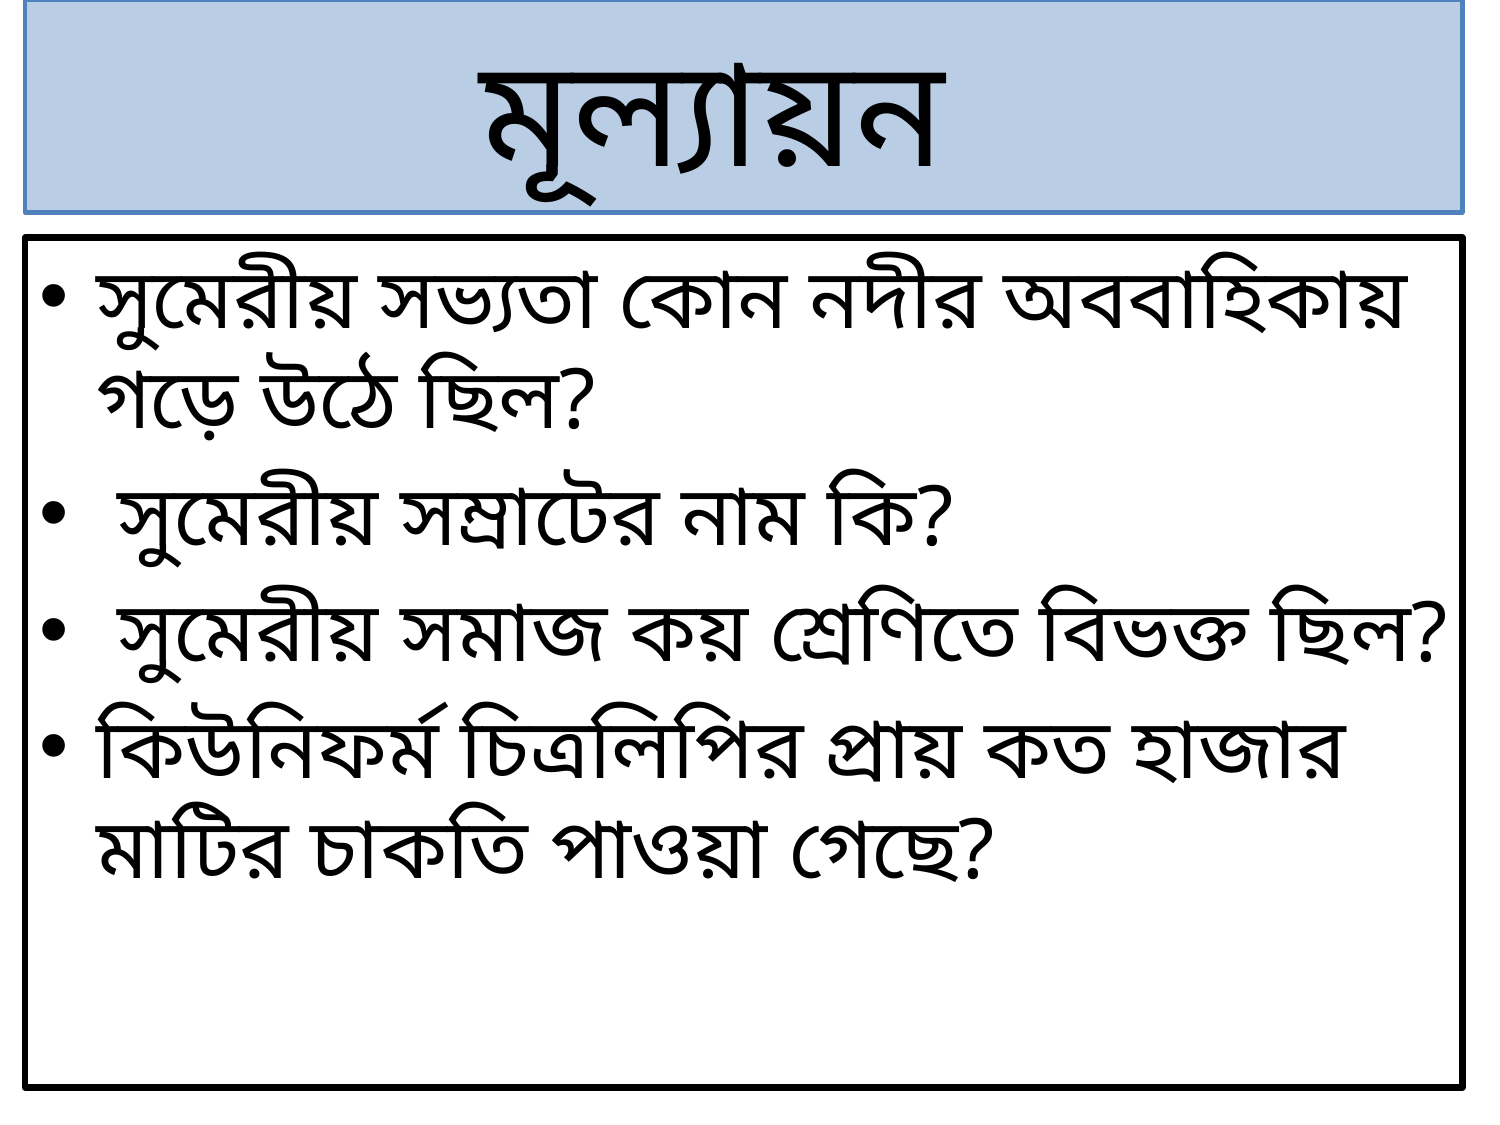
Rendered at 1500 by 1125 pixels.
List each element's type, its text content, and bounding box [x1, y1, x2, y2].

list সুমেরীয় সভ্যতা কোন নদীর অববাহিকায় গড়ে উঠে ছিল? সুমেরীয় সম্রাটের নাম কি? সুমেরীয় সমাজ কয় শ্রেণিতে বিভক্ত ছিল? কিউনিফর্ম চিত্রলিপির প্রায় কত হাজার মাটির চাকতি পাওয়া গেছে? [24, 237, 1463, 1088]
title মূল্যায়ন [23, 0, 1465, 215]
